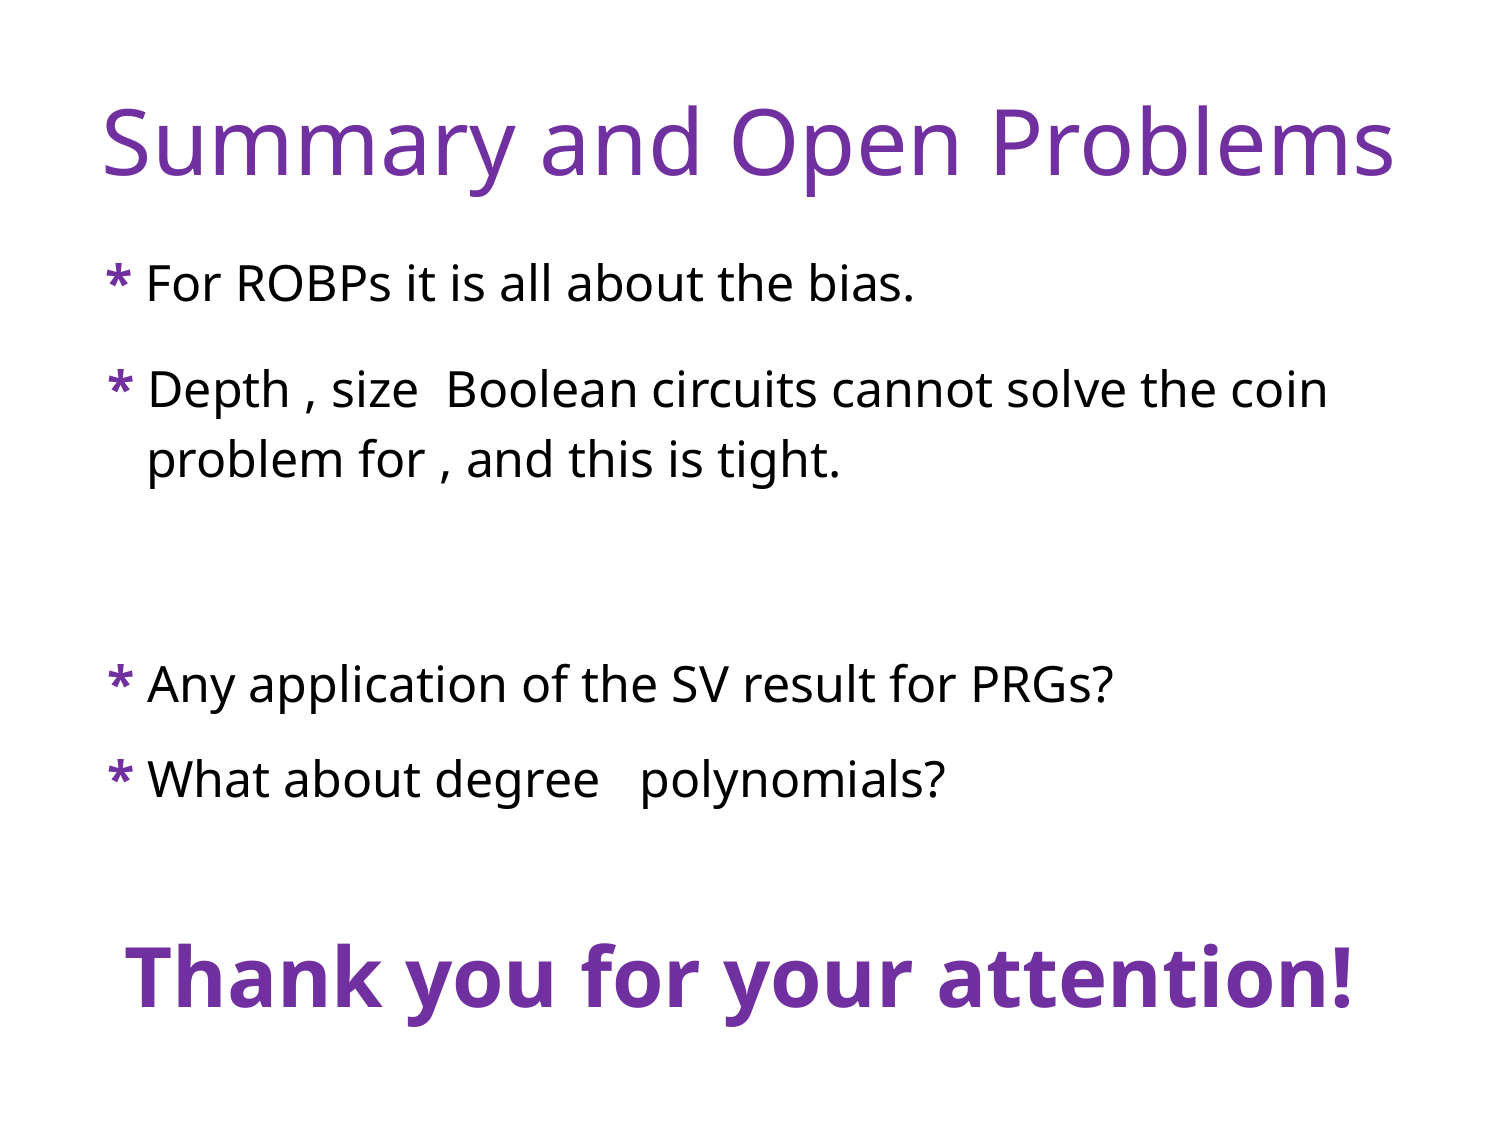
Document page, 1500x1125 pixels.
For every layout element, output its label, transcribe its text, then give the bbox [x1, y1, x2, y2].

list Thank you for your attention! [64, 916, 1415, 1047]
text_box * Any application of the SV result for PRGs? [92, 645, 1404, 728]
title Summary and Open Problems [75, 45, 1425, 233]
text_box * For ROBPs it is all about the bias. [90, 243, 1402, 409]
